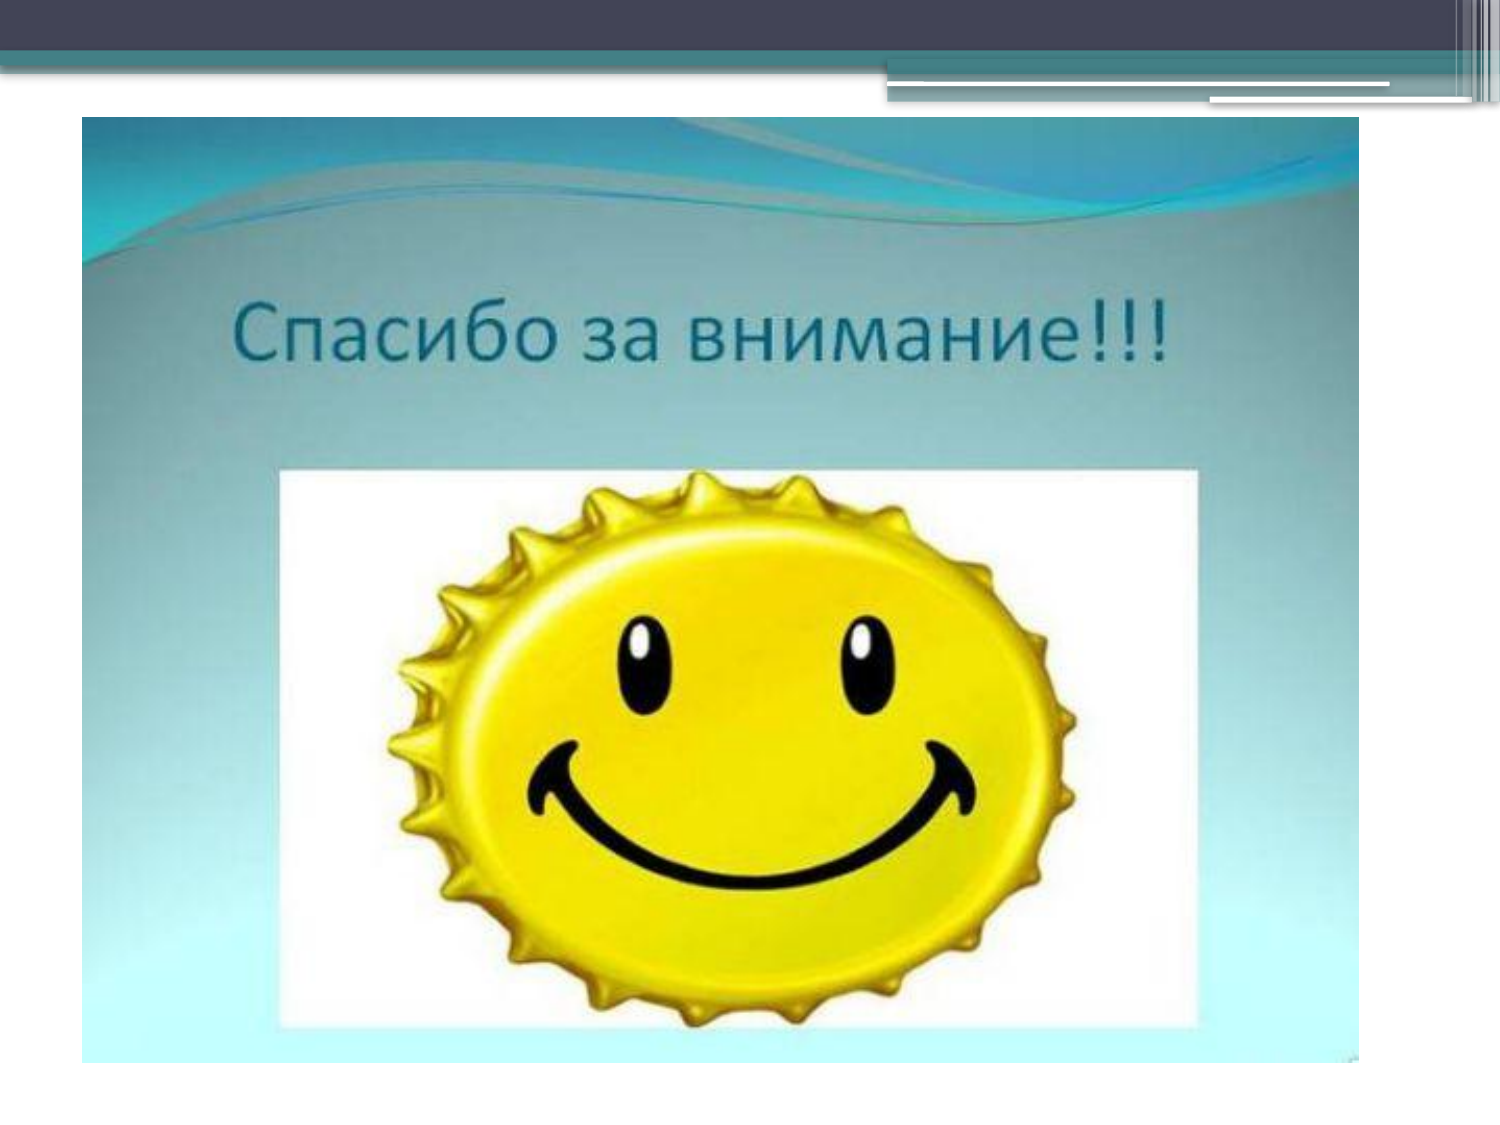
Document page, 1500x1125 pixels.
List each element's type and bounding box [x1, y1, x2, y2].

picture [81, 116, 1359, 1063]
